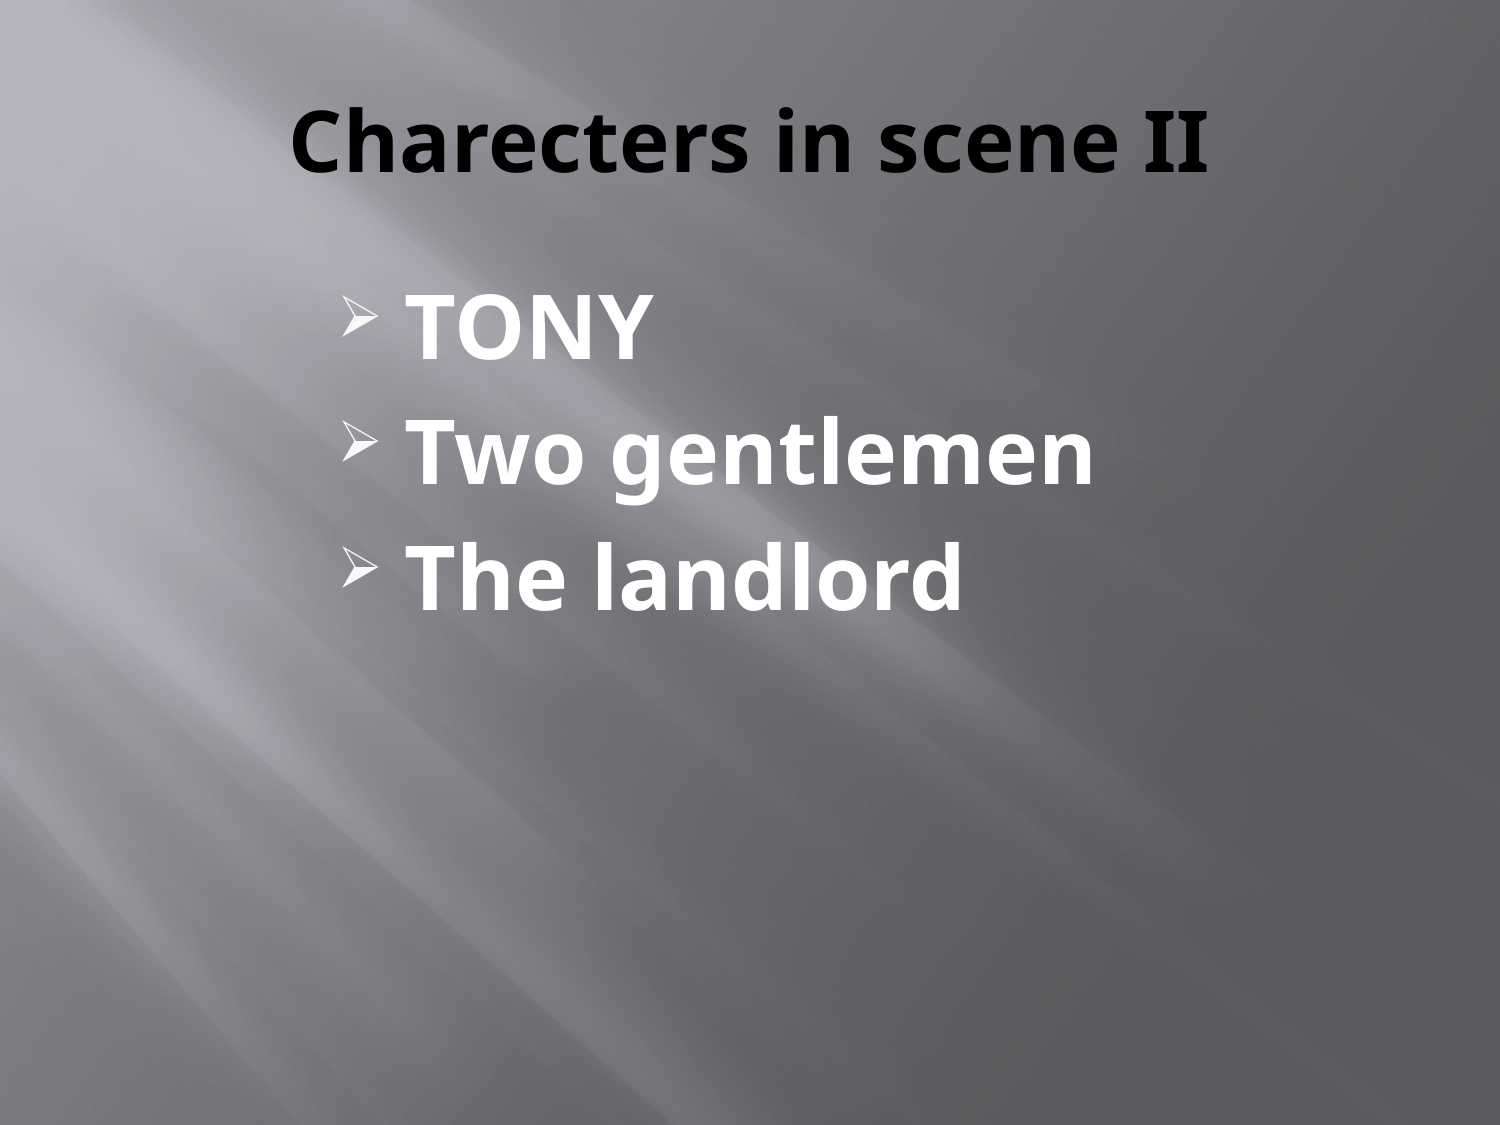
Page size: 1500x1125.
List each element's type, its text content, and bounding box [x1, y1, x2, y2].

list TONY Two gentlemen The landlord [300, 262, 1225, 638]
title Charecters in scene II [75, 45, 1425, 233]
